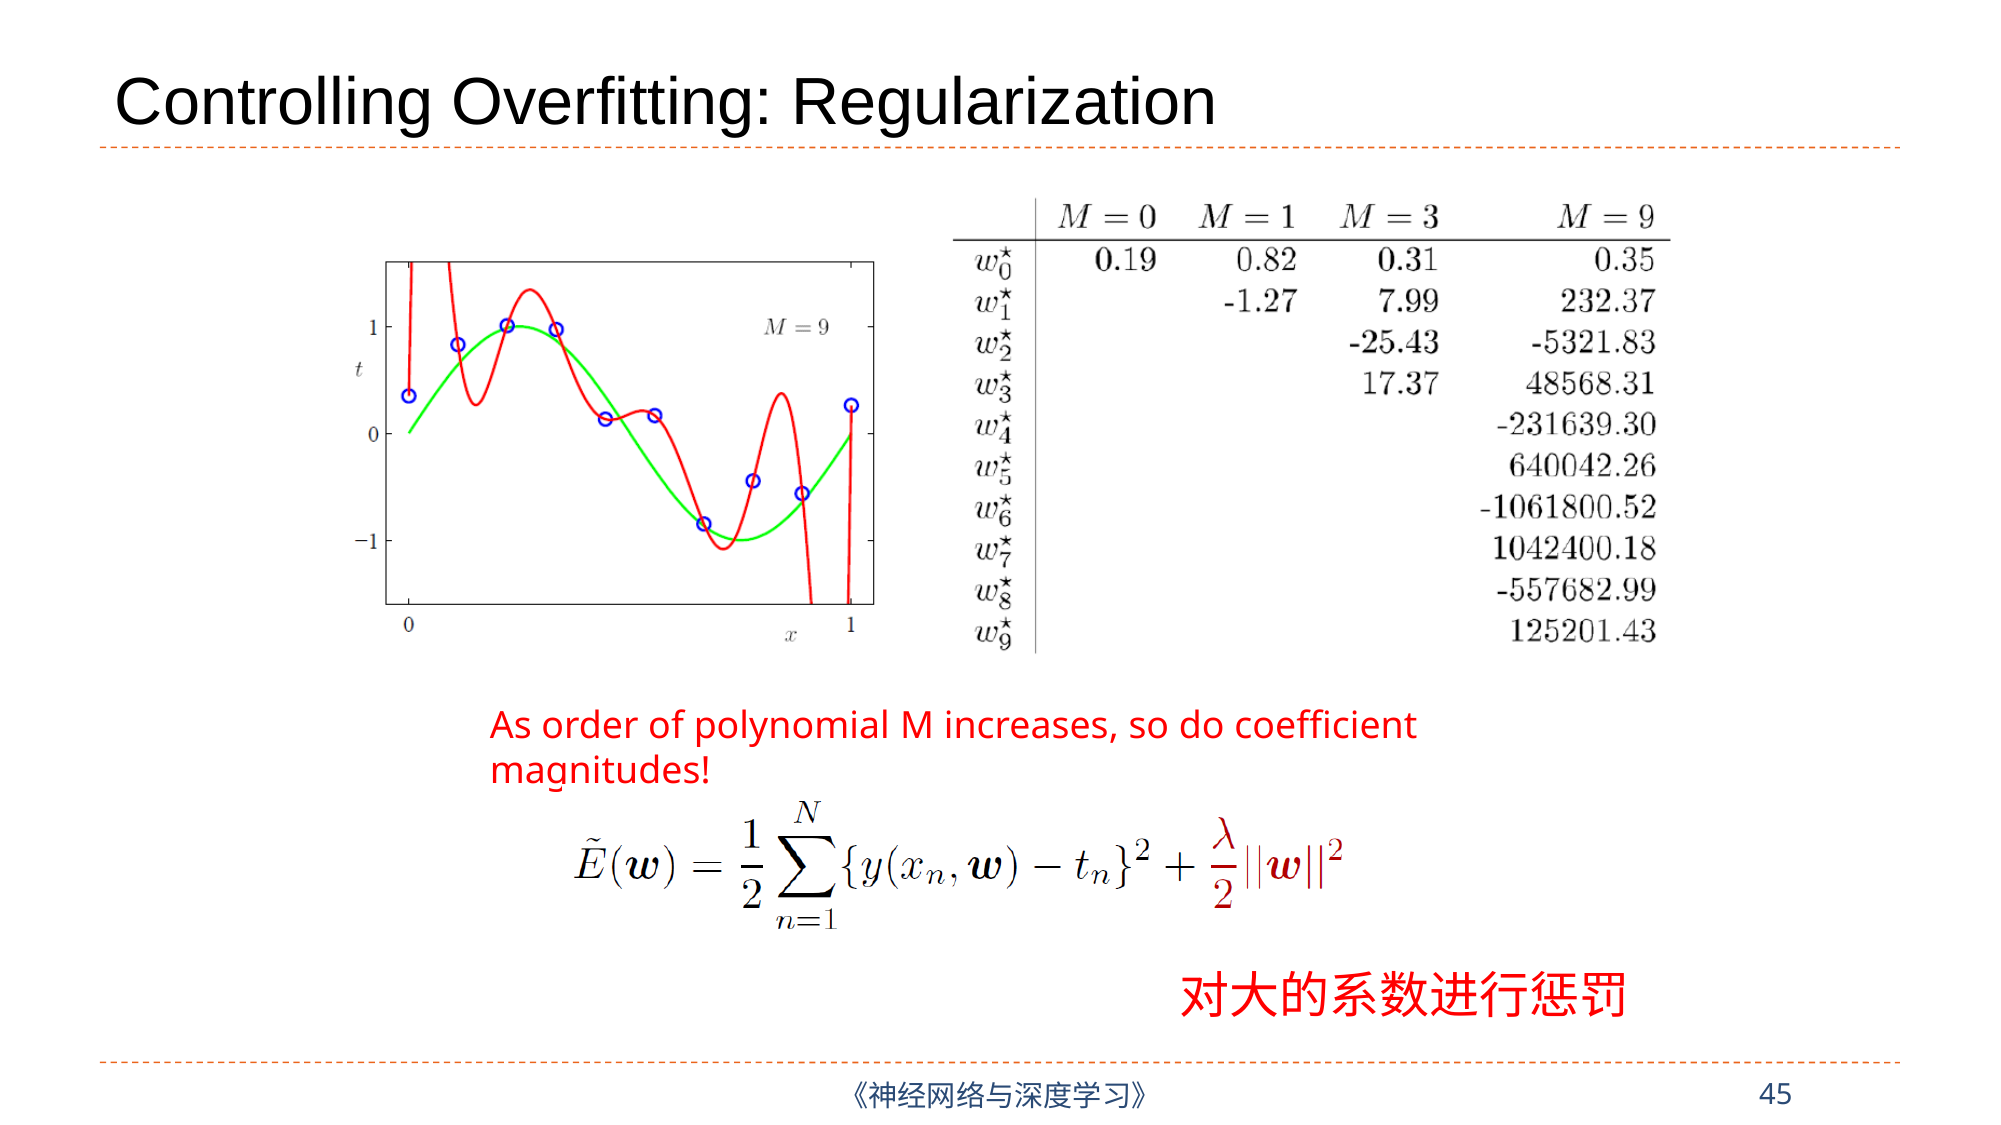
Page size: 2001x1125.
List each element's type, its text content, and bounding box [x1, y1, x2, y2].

text_box As order of polynomial M increases, so do coefficient magnitudes! [474, 700, 1570, 799]
text_box 对大的系数进行惩罚 [1164, 956, 1645, 1031]
picture [562, 784, 1365, 960]
picture [324, 175, 1732, 687]
title Controlling Overfitting: Regularization [99, 24, 1900, 146]
